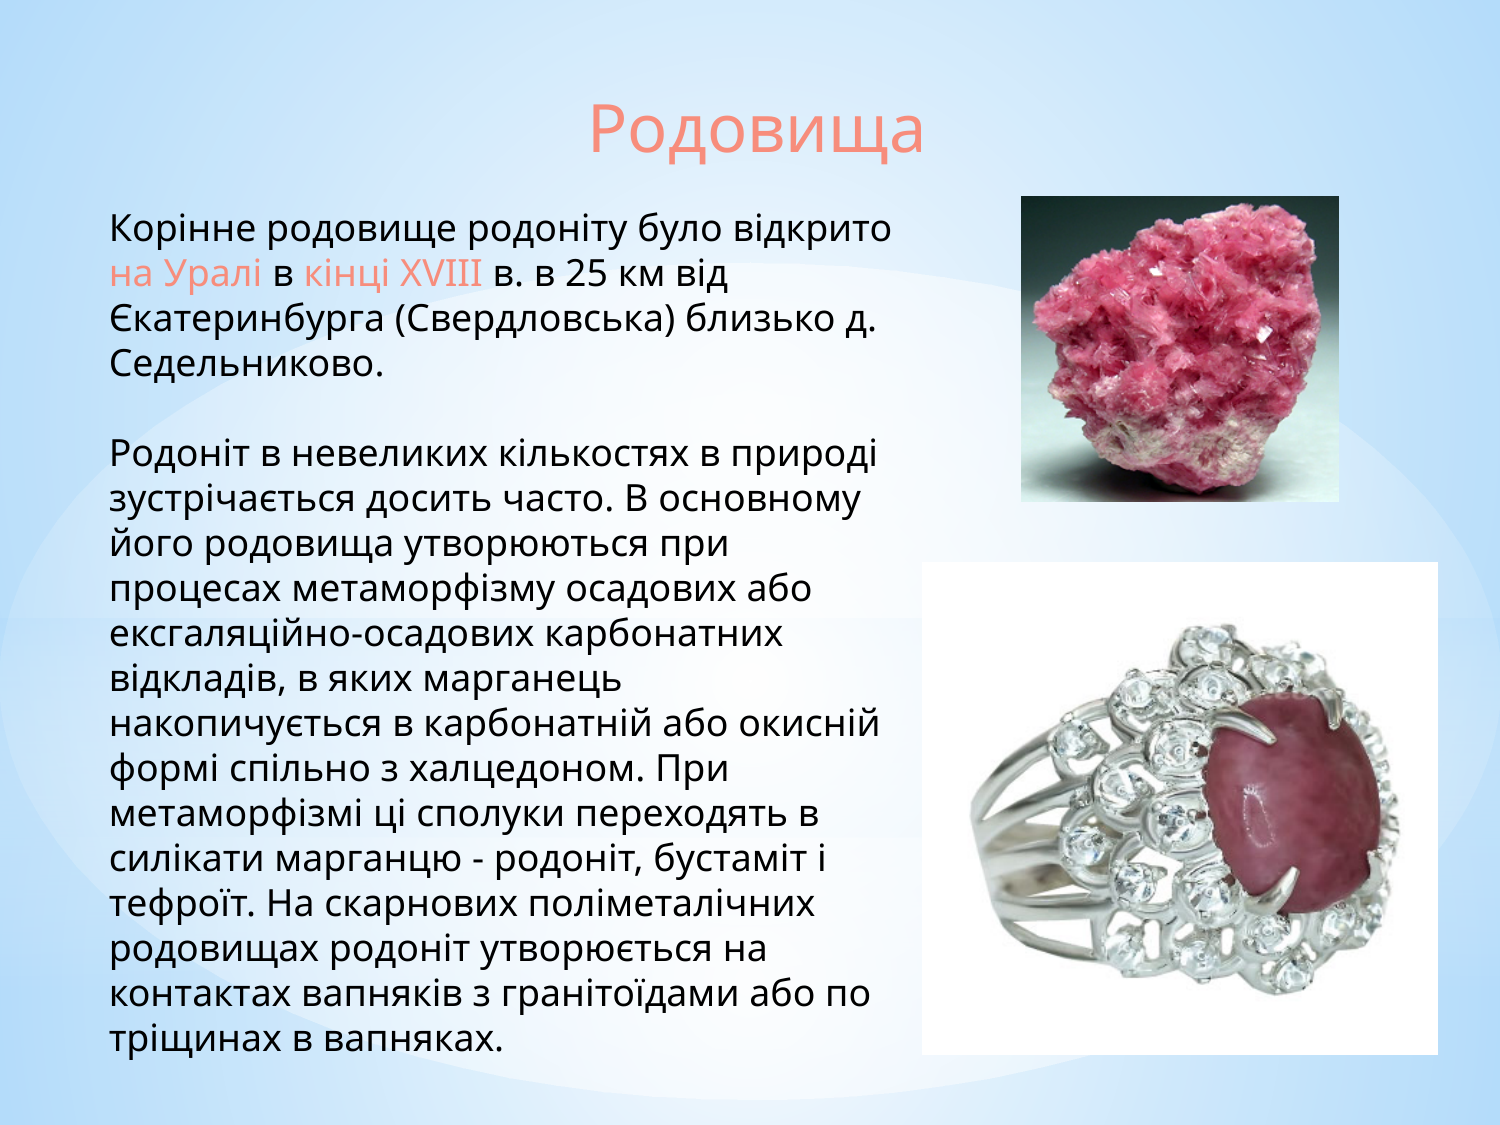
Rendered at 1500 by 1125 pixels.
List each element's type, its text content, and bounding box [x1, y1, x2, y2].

text_box Родовища [572, 78, 963, 173]
text_box Корінне родовище родоніту було відкрито на Уралі в кінці XVIII в. в 25 км від Єкатеринбурга (Свердловська) близько д. Седельниково. Родоніт в невеликих кількостях в природі зустрічається досить часто. В основному його родовища утворюються при процесах метаморфізму осадових або ексгаляційно-осадових карбонатних відкладів, в яких марганець накопичується в карбонатній або окисній формі спільно з халцедоном. При метаморфізмі ці сполуки переходять в силікати марганцю - родоніт, бустаміт і тефроїт. На скарнових поліметалічних родовищах родоніт утворюється на контактах вапняків з гранітоїдами або по тріщинах в вапняках. [94, 196, 910, 1066]
picture [921, 562, 1439, 1055]
picture [1021, 195, 1339, 502]
